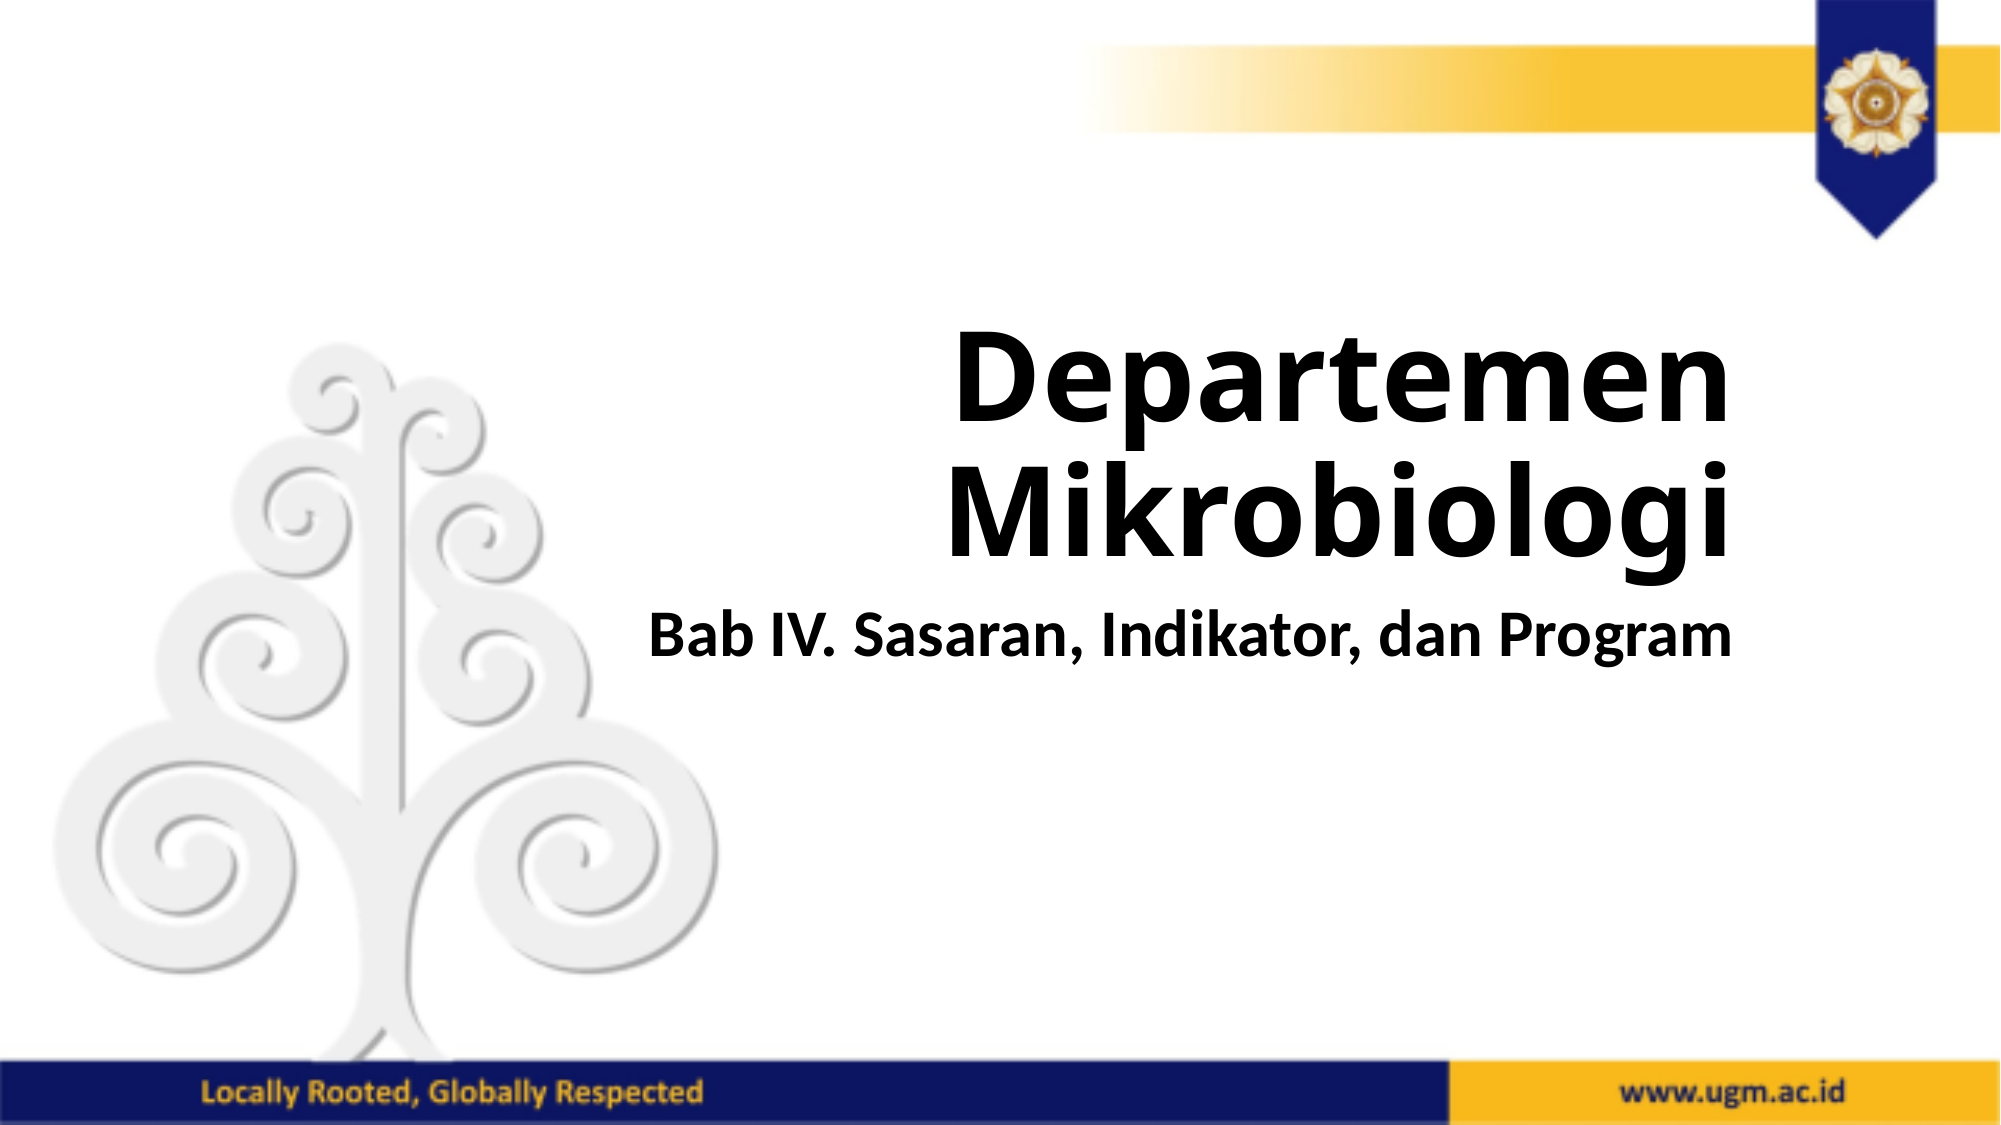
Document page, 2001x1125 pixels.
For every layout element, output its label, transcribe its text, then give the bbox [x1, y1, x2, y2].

subtitle Bab IV. Sasaran, Indikator, dan Program [249, 590, 1750, 863]
picture [0, 0, 2001, 1125]
title Departemen Mikrobiologi [249, 199, 1750, 590]
